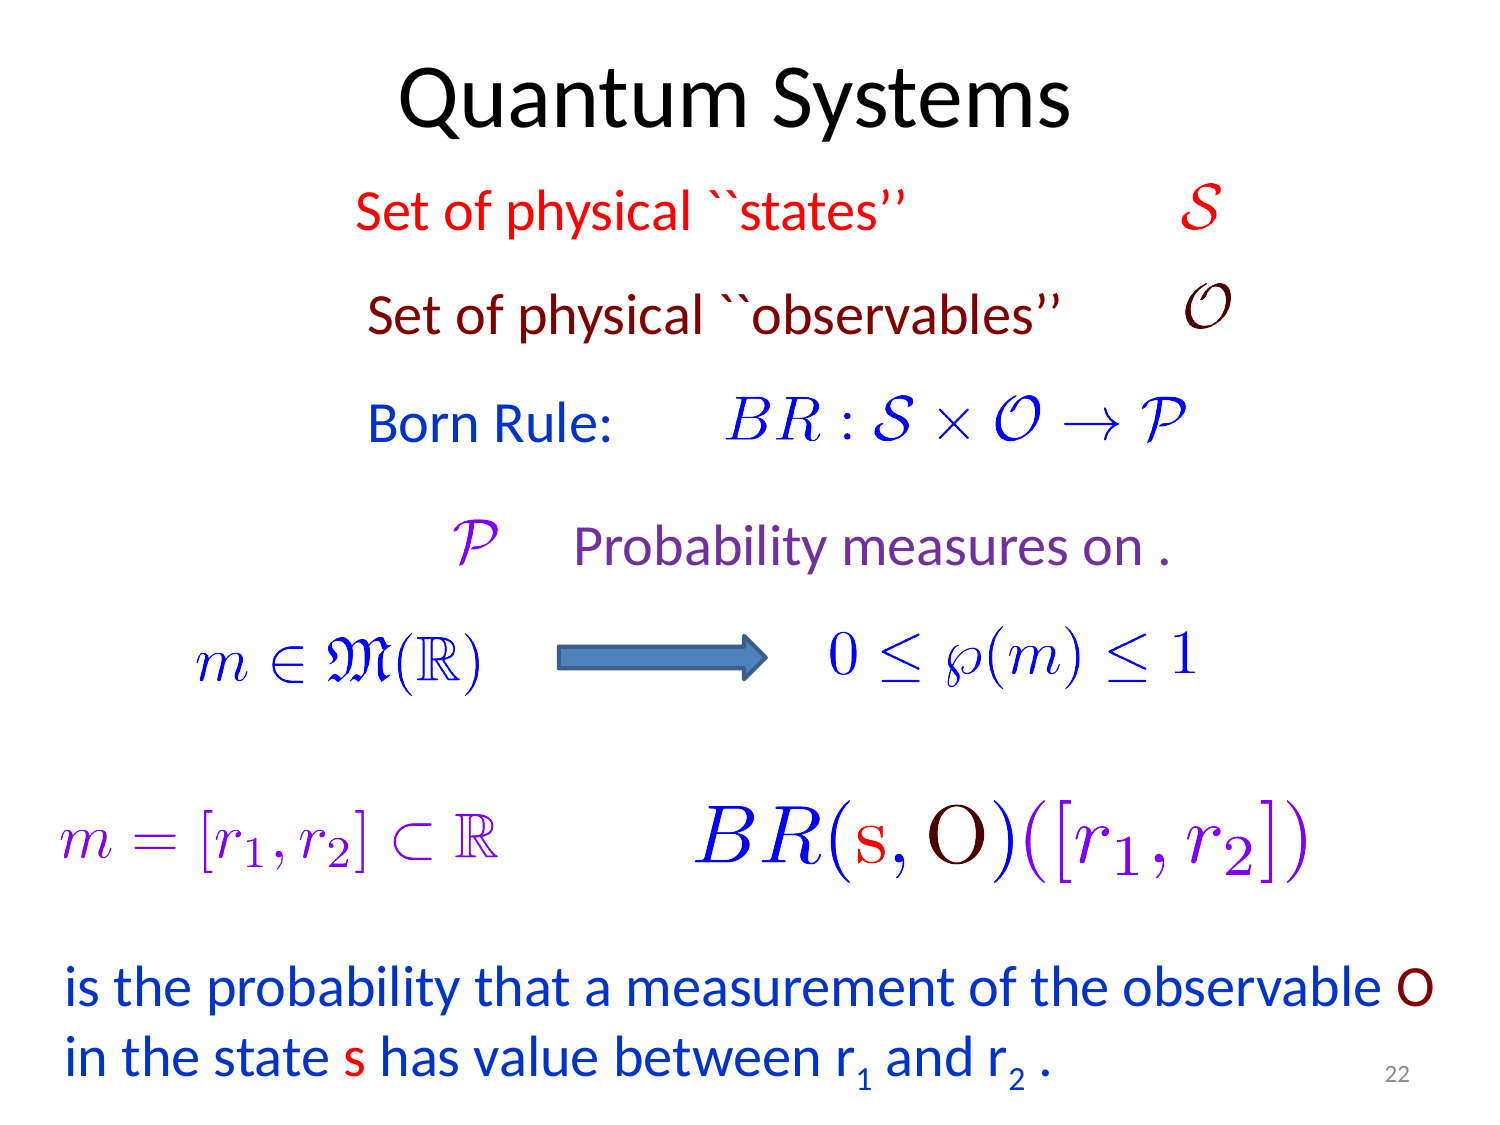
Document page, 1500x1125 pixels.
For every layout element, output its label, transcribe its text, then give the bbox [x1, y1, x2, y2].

picture [1181, 183, 1222, 230]
text_box is the probability that a measurement of the observable O in the state s has value between r1 and r2 . [49, 940, 1500, 1105]
title Quantum Systems [50, 0, 1400, 185]
picture [196, 633, 479, 696]
text_box Set of physical ``observables’’ [352, 268, 1088, 354]
text_box Born Rule: [352, 376, 940, 462]
text_box Set of physical ``states’’ [340, 164, 929, 250]
picture [60, 810, 499, 874]
picture [1184, 283, 1231, 329]
picture [830, 626, 1195, 689]
picture [453, 519, 499, 567]
picture [1024, 800, 1306, 884]
text_box [556, 634, 768, 682]
slide_number 22 [1074, 1042, 1425, 1103]
picture [724, 394, 1186, 443]
picture [693, 800, 1013, 884]
